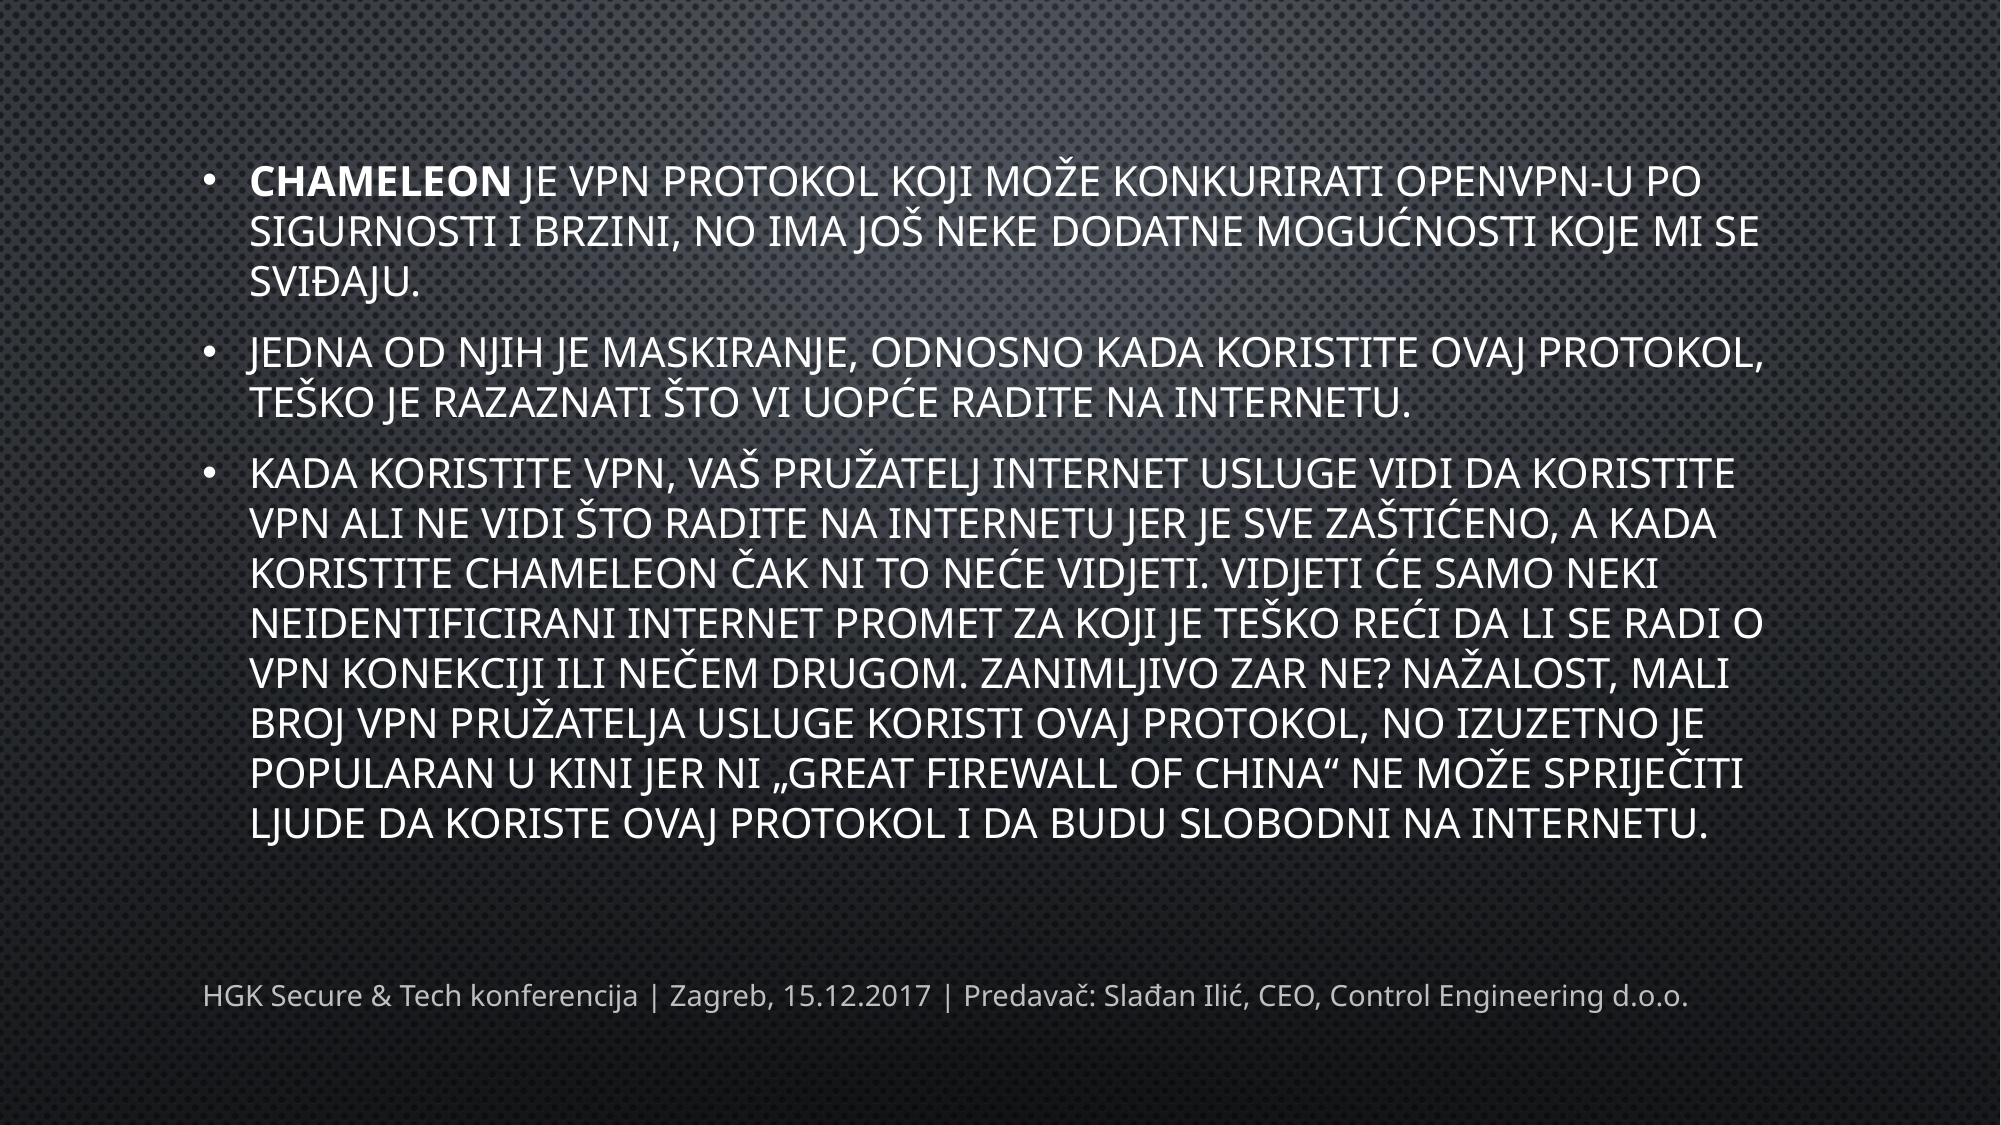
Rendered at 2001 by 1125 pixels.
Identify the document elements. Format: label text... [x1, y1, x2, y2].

list Chameleon je VPN protokol koji može konkurirati OpenVPN-u po sigurnosti i brzini, no ima još neke dodatne mogućnosti koje mi se sviđaju. Jedna od njih je maskiranje, odnosno kada koristite ovaj protokol, teško je razaznati što vi uopće radite na Internetu. Kada koristite VPN, vaš pružatelj Internet usluge vidi da koristite VPN ali ne vidi što radite na Internetu jer je sve zaštićeno, a kada koristite Chameleon čak ni to neće vidjeti. Vidjeti će samo neki neidentificirani Internet promet za koji je teško reći da li se radi o VPN konekciji ili nečem drugom. Zanimljivo zar ne? Nažalost, mali broj VPN pružatelja usluge koristi ovaj protokol, no izuzetno je popularan u Kini jer ni „Great firewall of China“ ne može spriječiti ljude da koriste ovaj protokol i da budu slobodni na Internetu. [187, 51, 1813, 950]
footer HGK Secure & Tech konferencija | Zagreb, 15.12.2017 | Predavač: Slađan Ilić, CEO, Control Engineering d.o.o. [187, 965, 1813, 1025]
